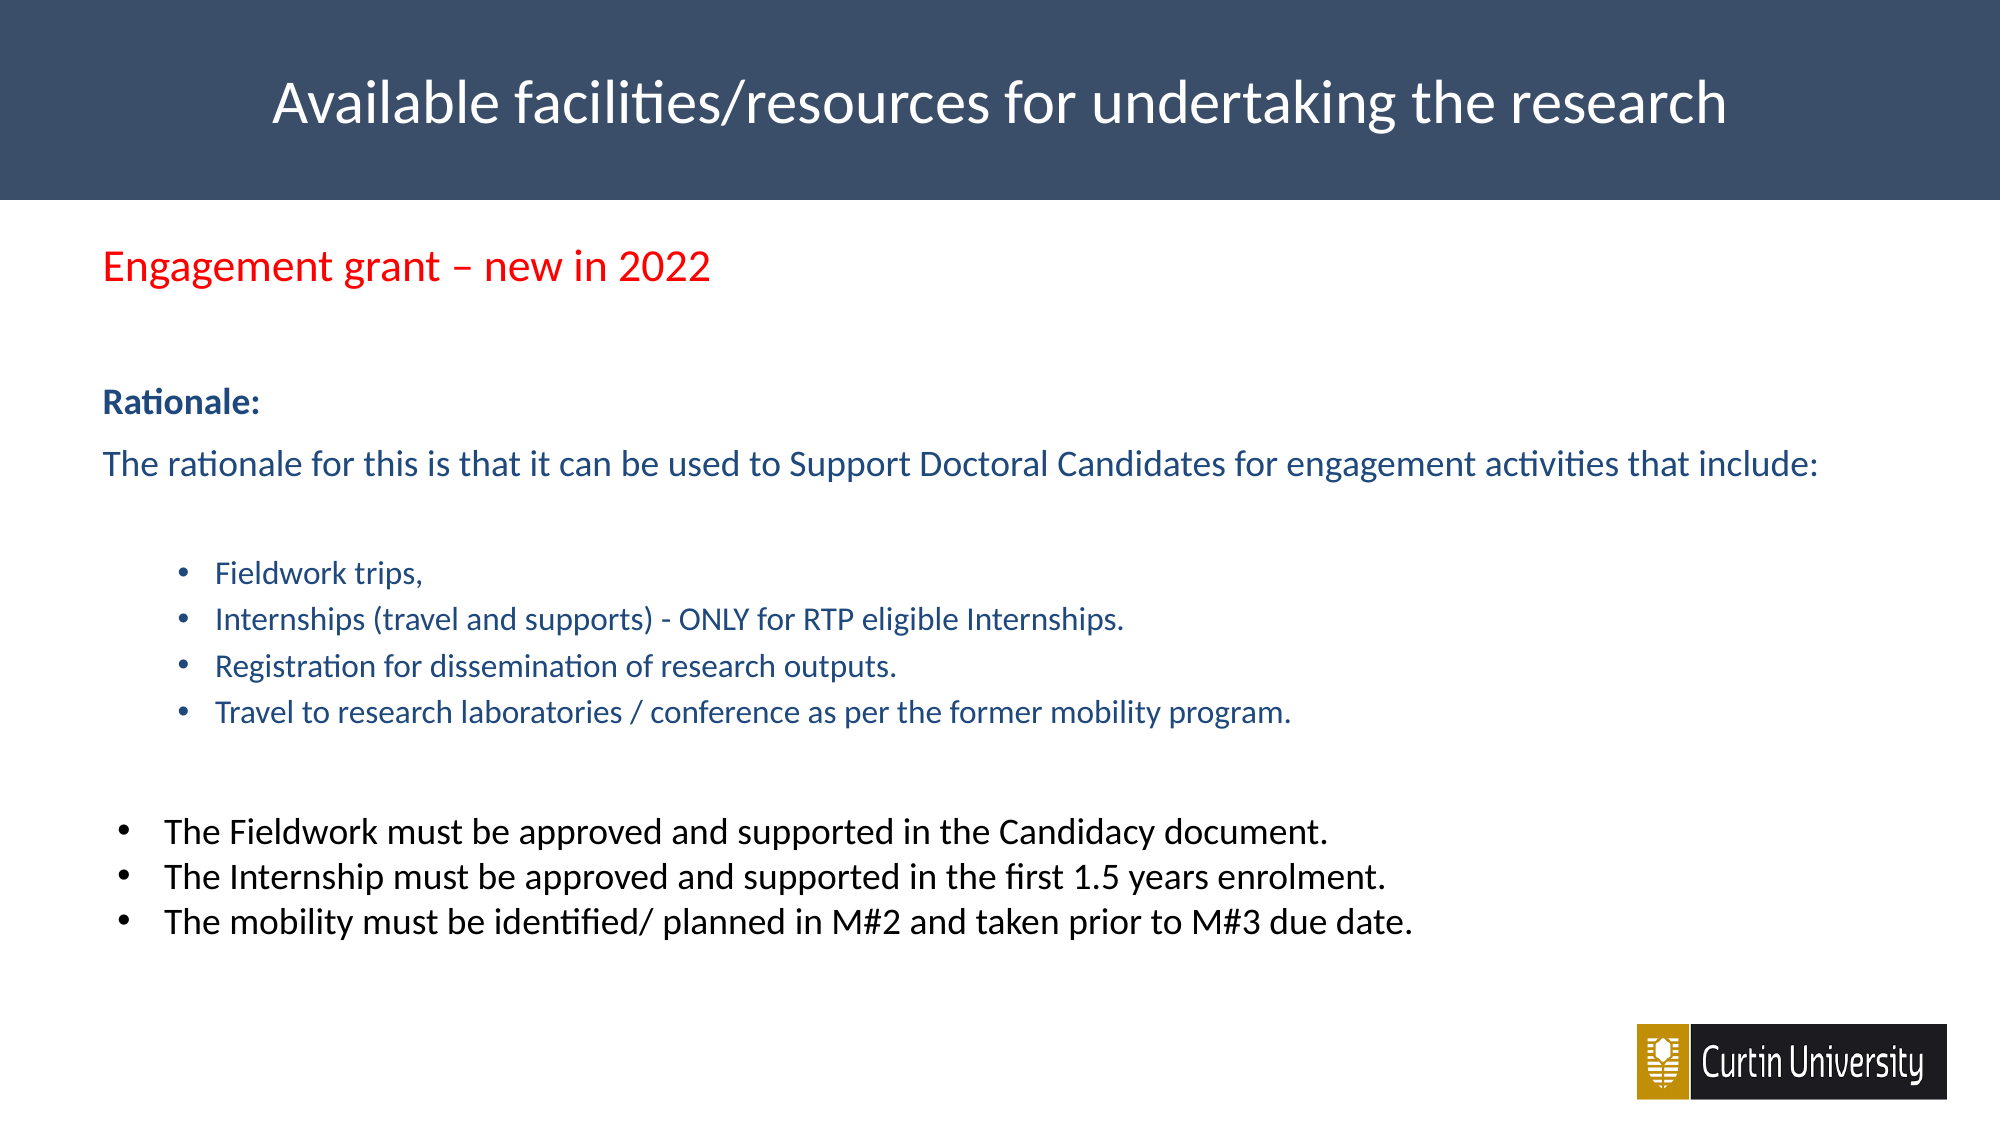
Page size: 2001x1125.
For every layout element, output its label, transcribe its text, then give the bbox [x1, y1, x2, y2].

text_box Available facilities/resources for undertaking the research [0, 0, 2000, 200]
picture [1637, 1024, 1947, 1100]
text_box Engagement grant – new in 2022 Rationale: The rationale for this is that it can be used to Support Doctoral Candidates for engagement activities that include: Fieldwork trips, Internships (travel and supports) - ONLY for RTP eligible Internships. Registration for dissemination of research outputs. Travel to research laboratories / conference as per the former mobility program. [87, 234, 1895, 1100]
text_box The Fieldwork must be approved and supported in the Candidacy document. The Internship must be approved and supported in the first 1.5 years enrolment. The mobility must be identified/ planned in M#2 and taken prior to M#3 due date. [102, 799, 1550, 950]
